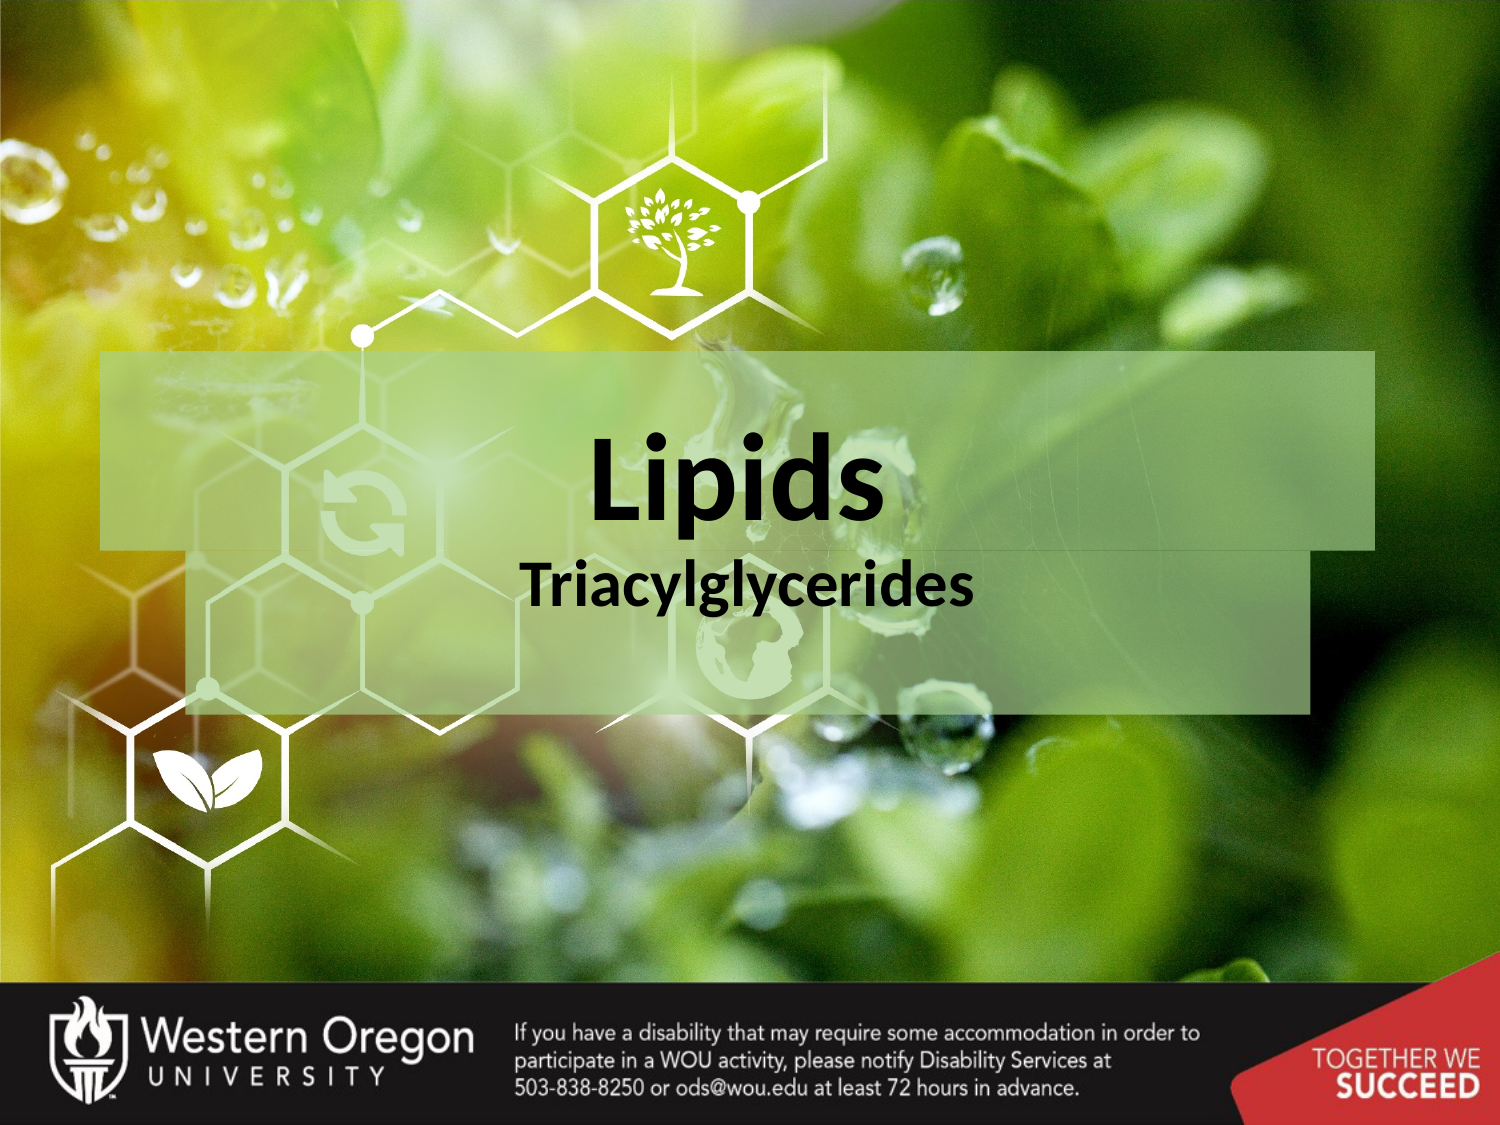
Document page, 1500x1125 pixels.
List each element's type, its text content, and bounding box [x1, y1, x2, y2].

subtitle Triacylglycerides [185, 550, 1311, 715]
title Lipids [99, 351, 1375, 551]
picture [0, 0, 1500, 1125]
